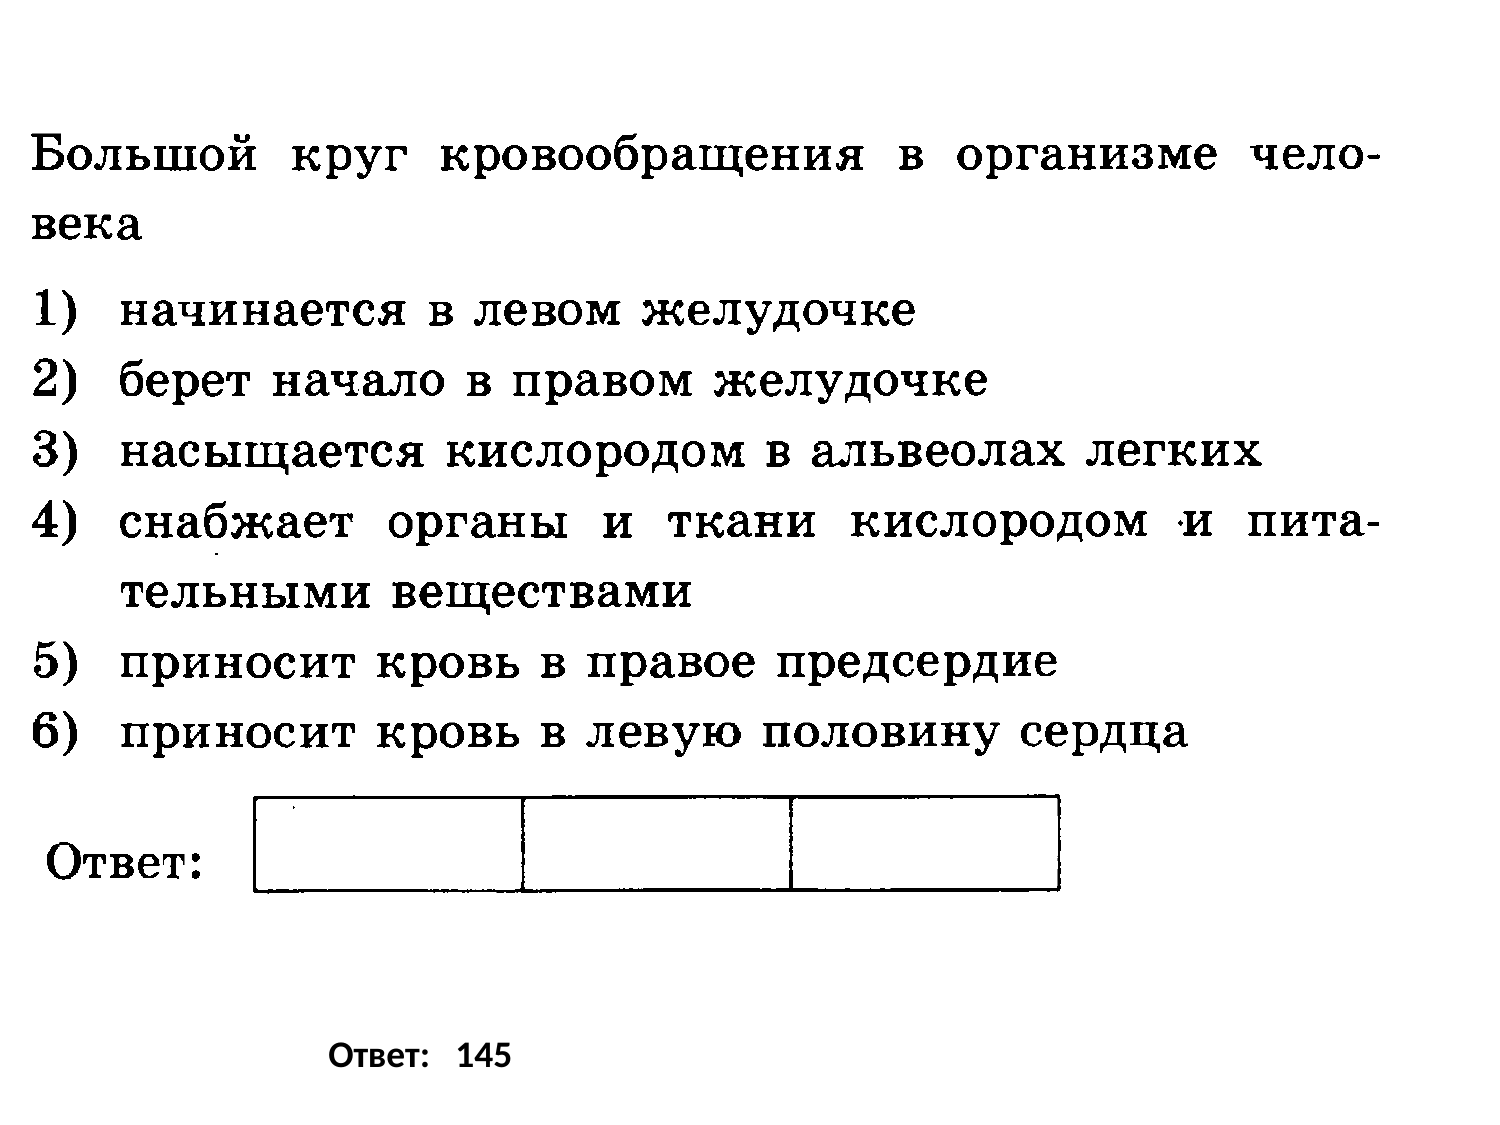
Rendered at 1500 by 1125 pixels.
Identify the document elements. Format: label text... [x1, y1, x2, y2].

text_box Ответ: 145 [313, 1023, 528, 1083]
picture [18, 113, 1472, 905]
